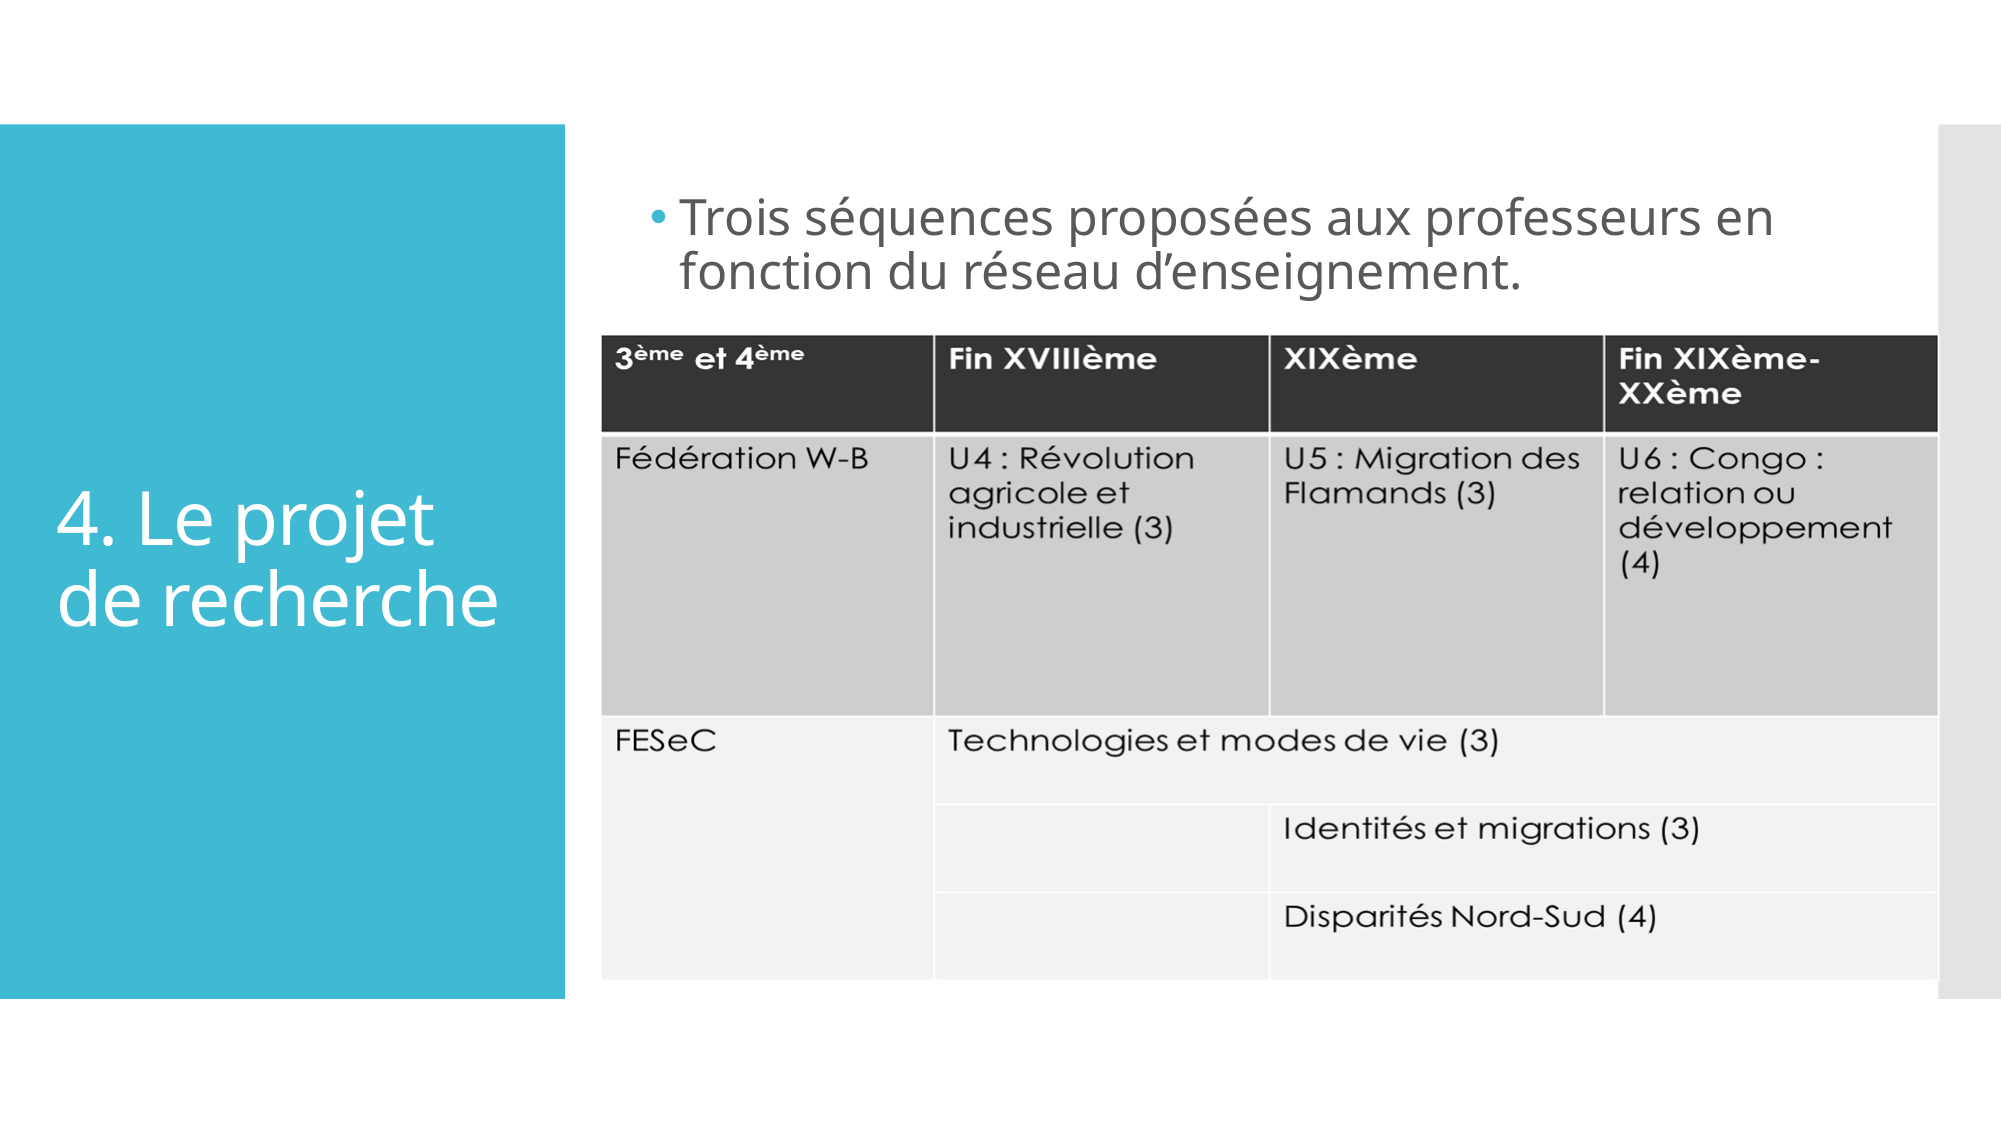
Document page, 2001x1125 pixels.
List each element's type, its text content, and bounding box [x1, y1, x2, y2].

title 4. Le projet de recherche [41, 184, 525, 940]
picture [599, 330, 1943, 982]
list Trois séquences proposées aux professeurs en fonction du réseau d’enseignement. [634, 141, 1835, 330]
